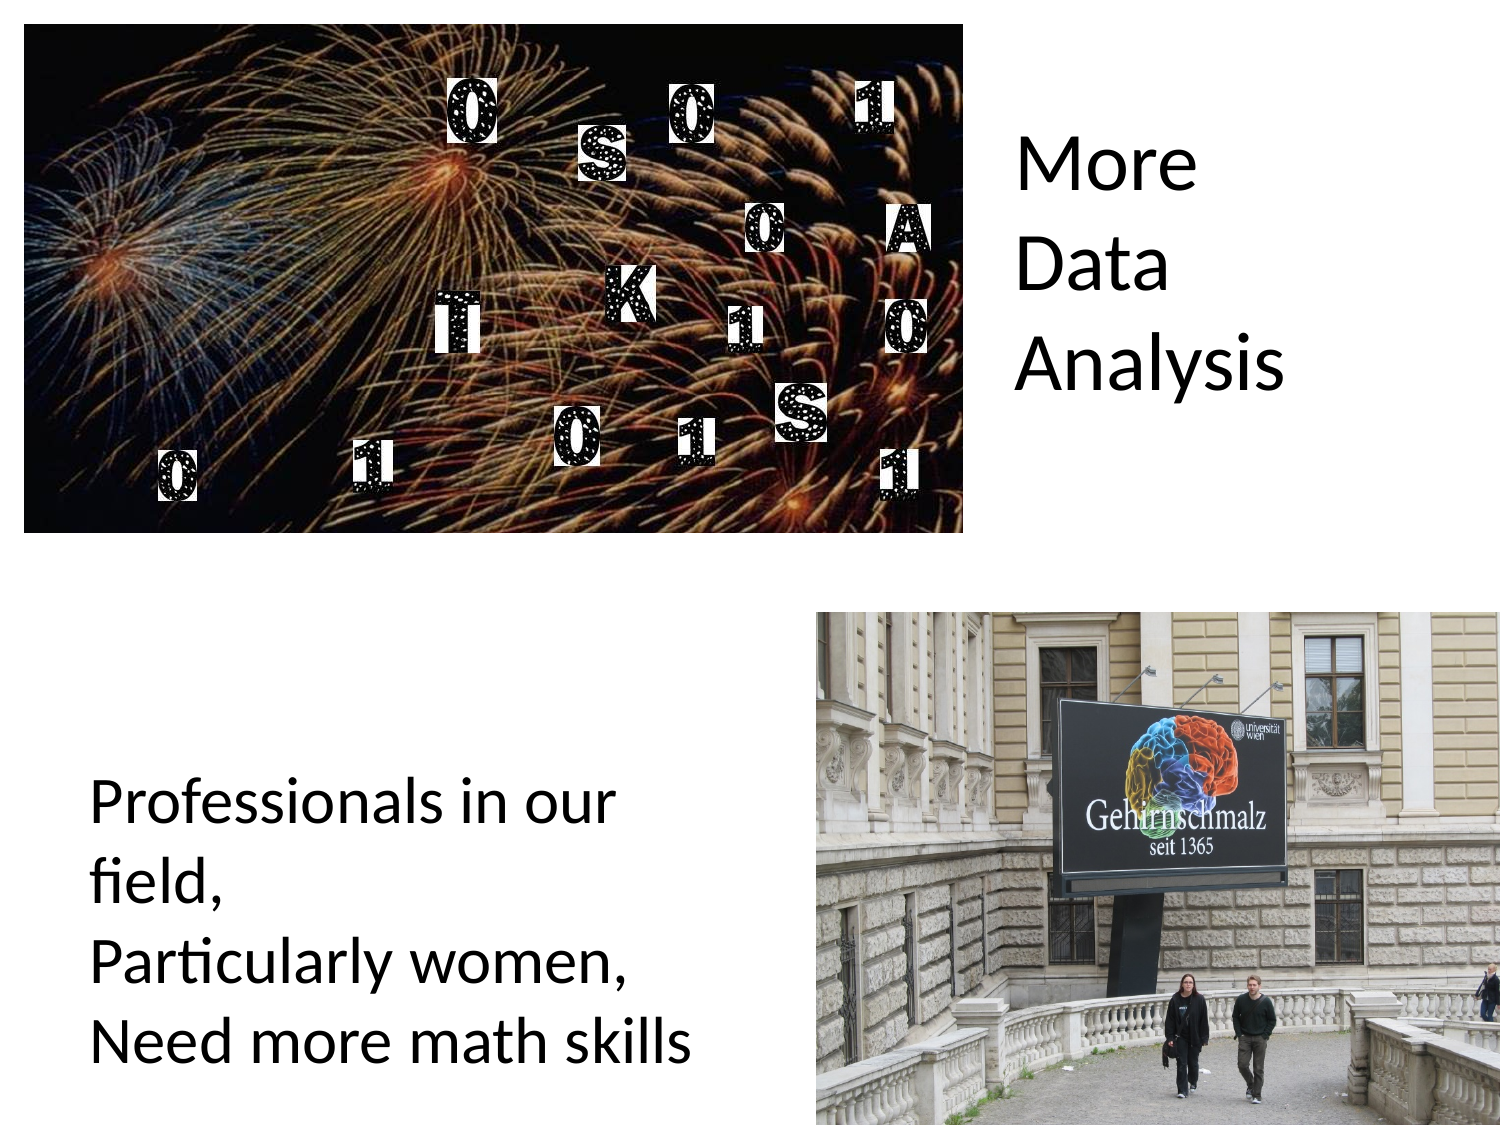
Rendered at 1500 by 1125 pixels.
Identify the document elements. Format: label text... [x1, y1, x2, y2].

picture [24, 24, 963, 534]
text_box Professionals in our field, Particularly women, Need more math skills [74, 749, 738, 1085]
picture [816, 612, 1500, 1125]
text_box More Data Analysis [999, 99, 1438, 415]
